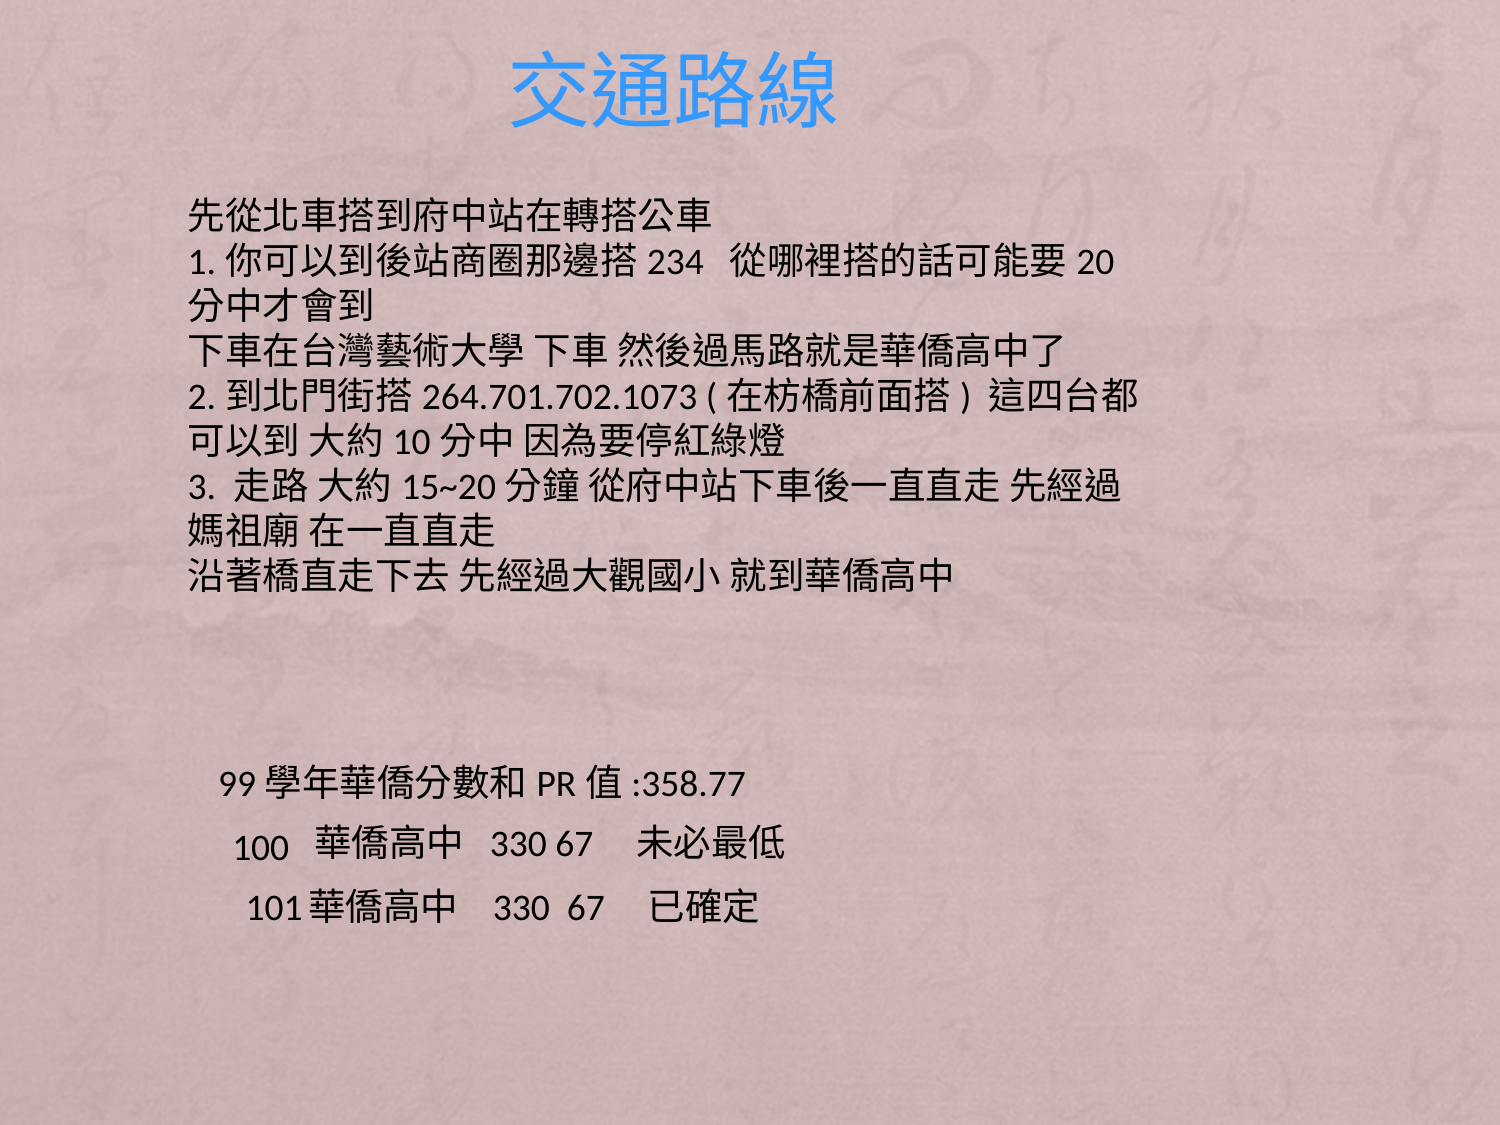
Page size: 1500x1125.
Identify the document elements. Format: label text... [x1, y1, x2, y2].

text_box 華僑高中 330 67 未必最低 [299, 812, 810, 872]
text_box 先從北車搭到府中站在轉搭公車 1.你可以到後站商圈那邊搭234 從哪裡搭的話可能要20分中才會到 下車在台灣藝術大學 下車 然後過馬路就是華僑高中了 2.到北門街搭264.701.702.1073 (在枋橋前面搭) 這四台都可以到 大約10分中 因為要停紅綠燈 3. 走路 大約15~20分鐘 從府中站下車後一直直走 先經過媽祖廟 在一直直走 沿著橋直走下去 先經過大觀國小 就到華僑高中 [173, 184, 1175, 605]
text_box 100 [217, 815, 305, 876]
text_box 華僑高中 330 67 已確定 [318, 875, 775, 936]
text_box 99學年華僑分數和PR值:358.77 [203, 751, 761, 812]
text_box 101 [230, 875, 318, 936]
text_box 交通路線 [492, 30, 855, 146]
